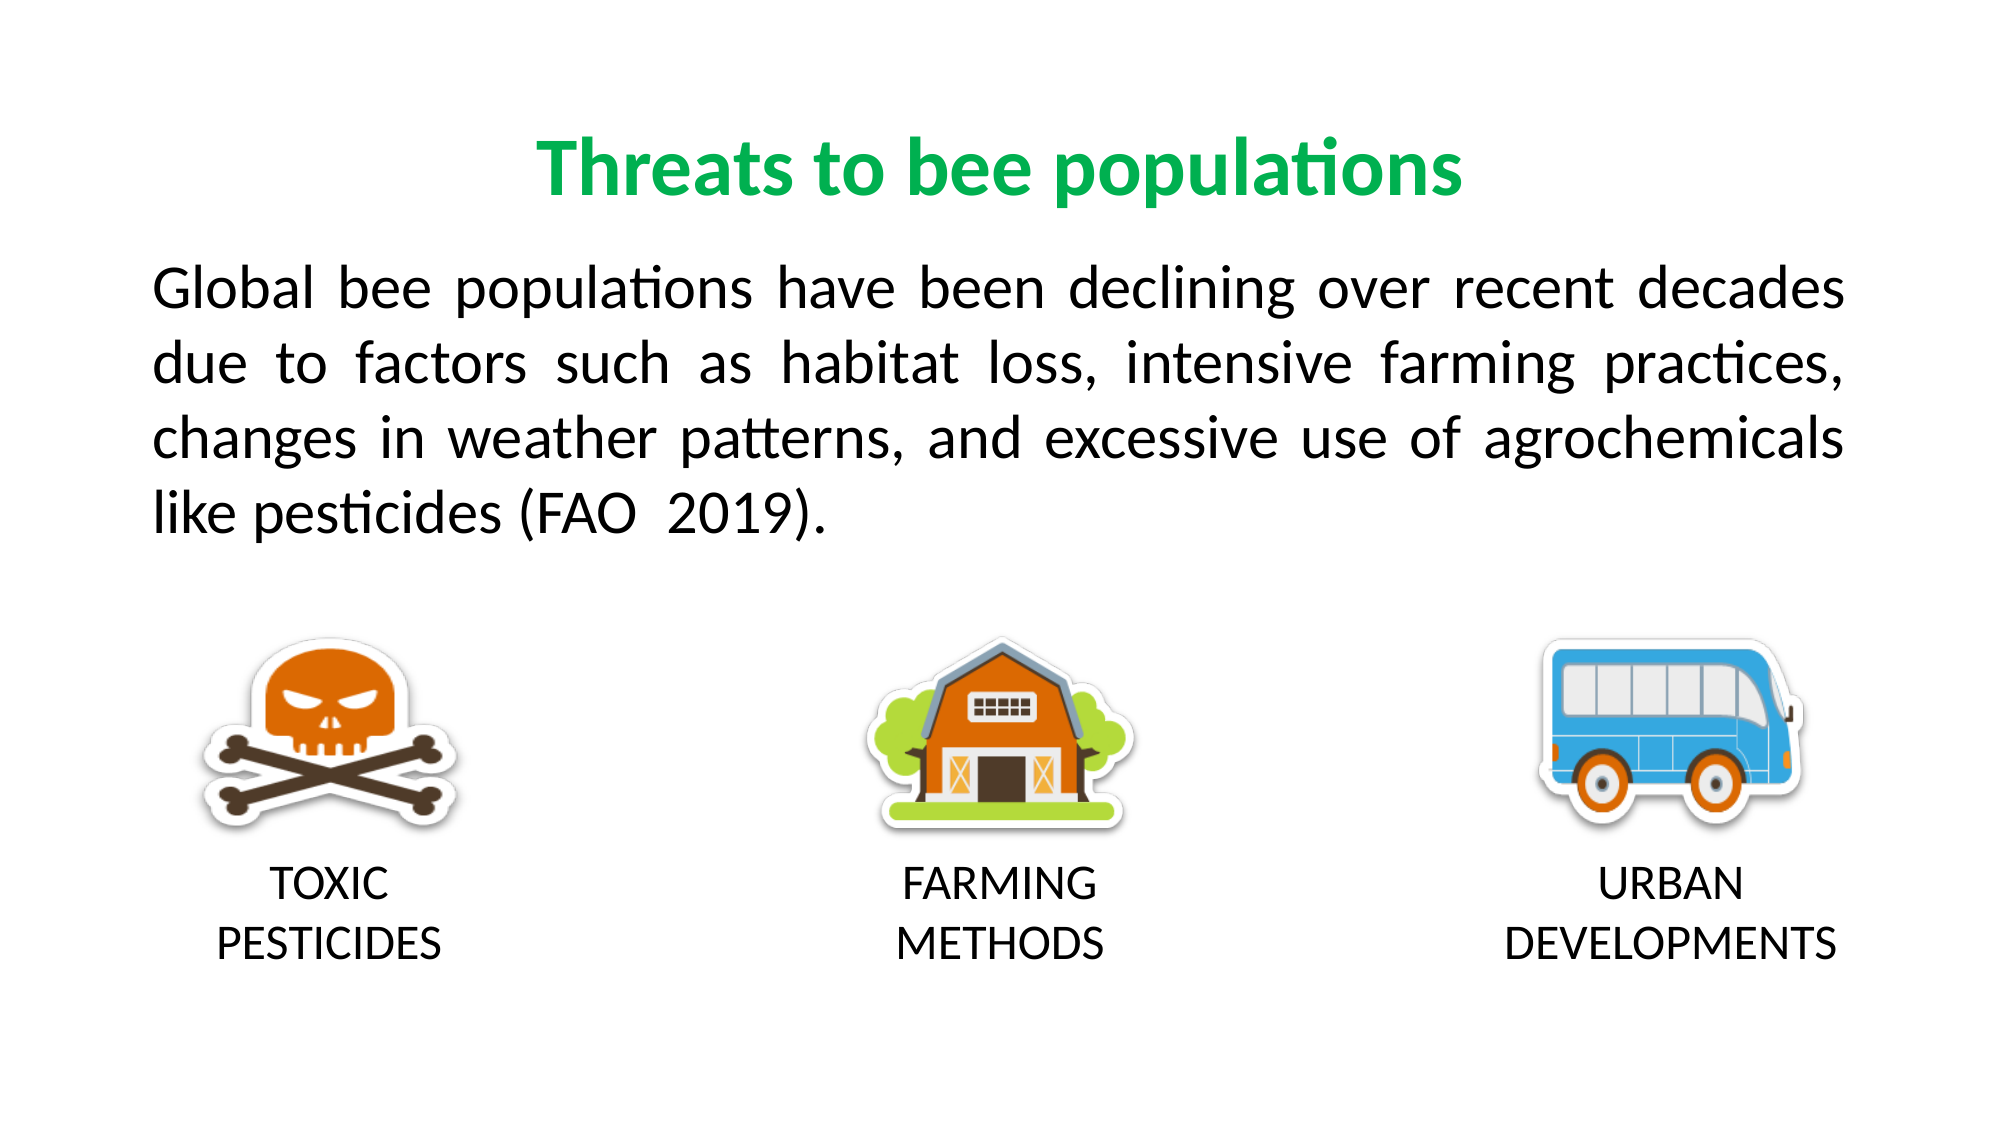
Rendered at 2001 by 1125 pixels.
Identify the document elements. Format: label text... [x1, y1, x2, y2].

text_box FARMING METHODS [807, 842, 1192, 978]
title Threats to bee populations [137, 59, 1863, 238]
text_box Global bee populations have been declining over recent decades due to factors such as habitat loss, intensive farming practices, changes in weather patterns, and excessive use of agrochemicals like pesticides (FAO 2019). [137, 238, 1863, 554]
picture [855, 629, 1145, 843]
text_box TOXIC PESTICIDES [184, 843, 474, 978]
picture [184, 629, 474, 843]
picture [1526, 629, 1816, 843]
text_box URBAN DEVELOPMENTS [1436, 842, 1905, 978]
